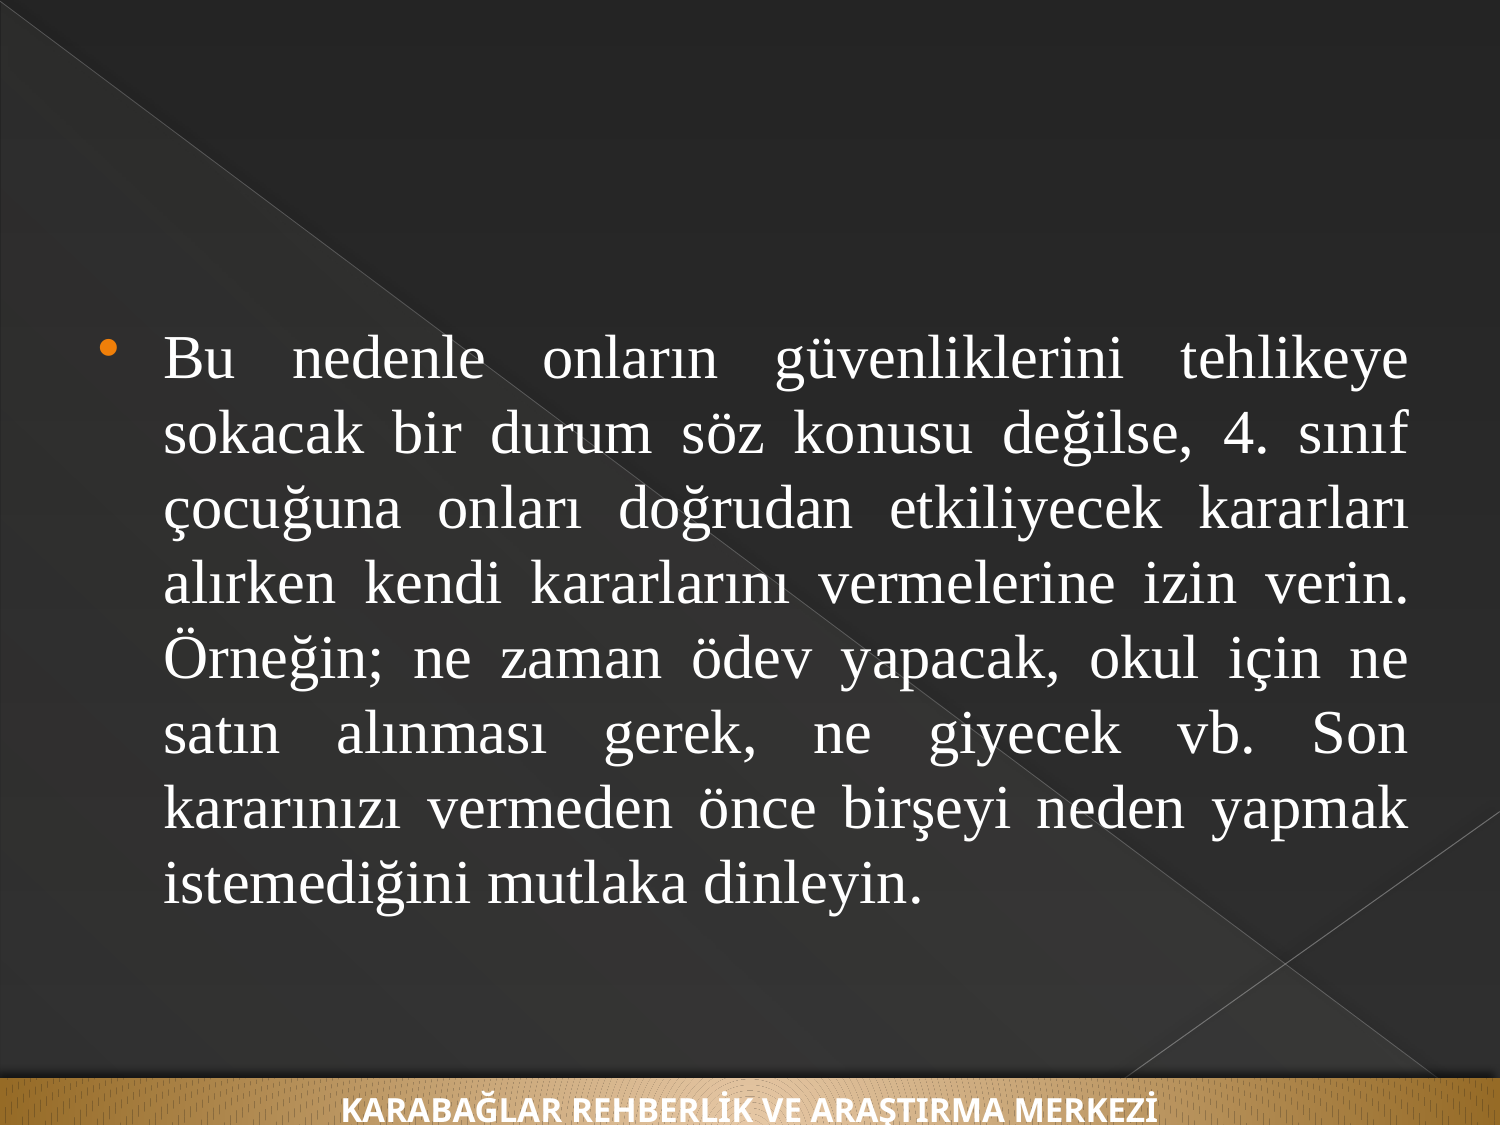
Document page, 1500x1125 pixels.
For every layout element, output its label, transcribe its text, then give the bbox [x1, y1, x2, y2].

list Bu nedenle onların güvenliklerini tehlikeye sokacak bir durum söz konusu değilse, 4. sınıf çocuğuna onları doğrudan etkiliyecek kararları alırken kendi kararlarını vermelerine izin verin. Örneğin; ne zaman ödev yapacak, okul için ne satın alınması gerek, ne giyecek vb. Son kararınızı vermeden önce birşeyi neden yapmak istemediğini mutlaka dinleyin. [75, 308, 1425, 1059]
footer KARABAĞLAR REHBERLİK VE ARAŞTIRMA MERKEZİ [0, 1078, 1500, 1125]
